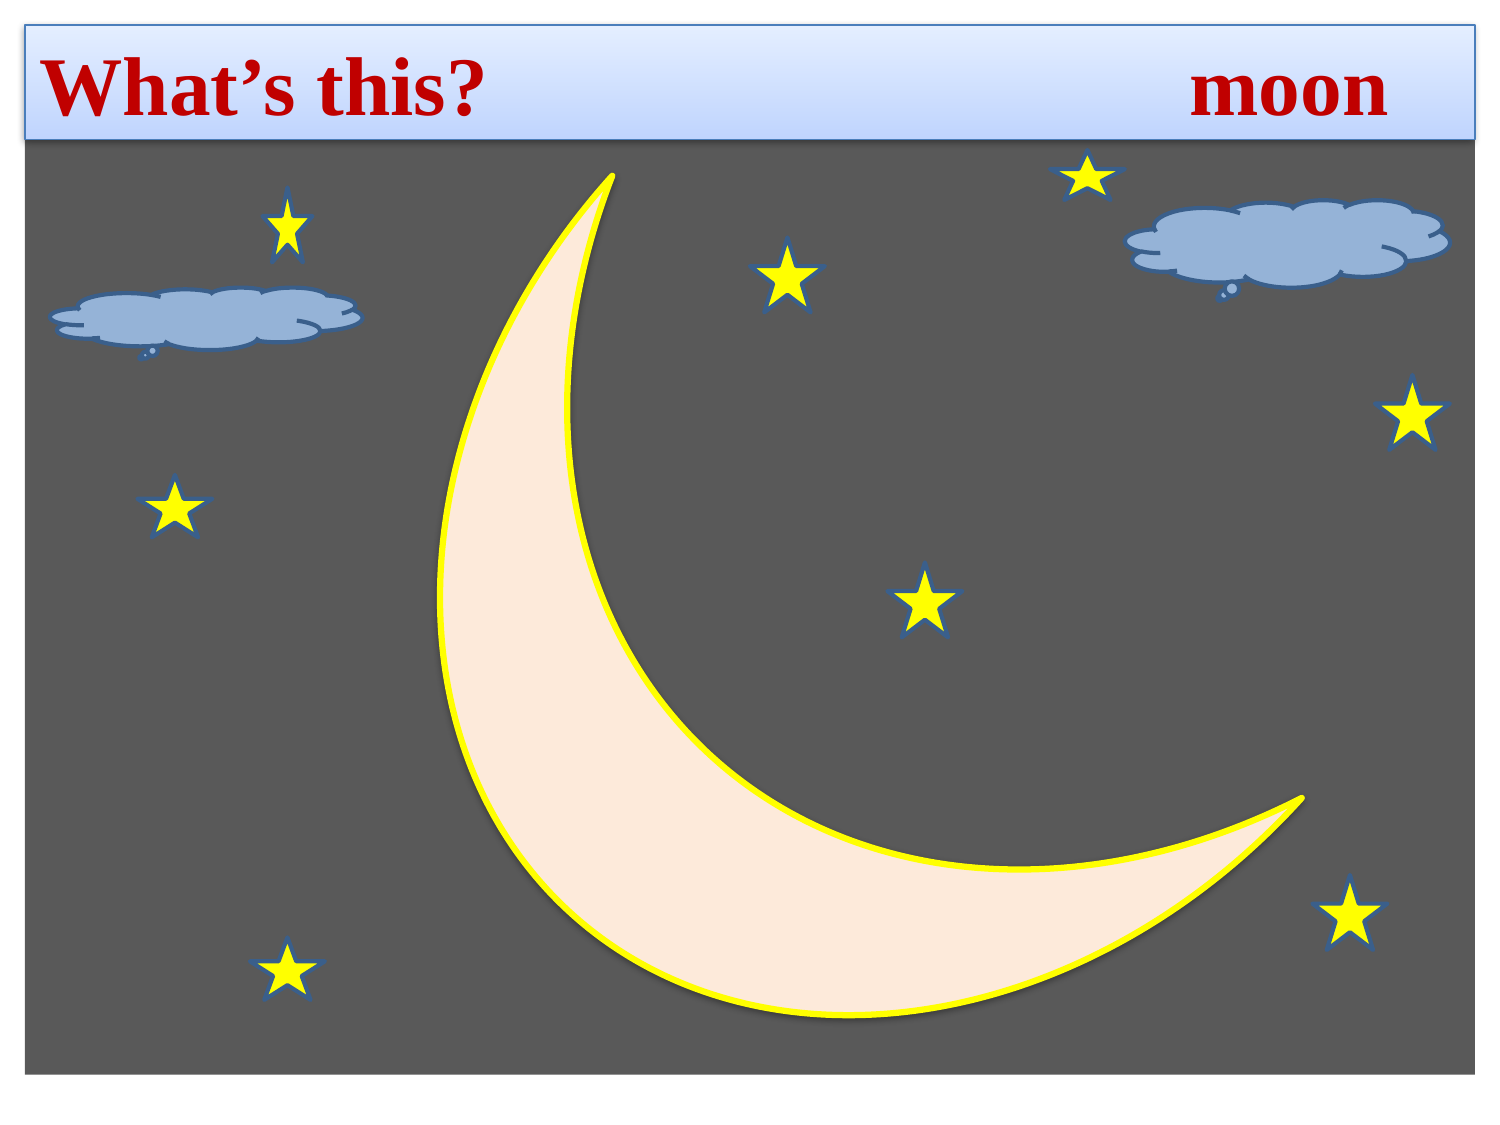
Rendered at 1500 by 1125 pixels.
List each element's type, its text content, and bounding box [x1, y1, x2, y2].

text_box [247, 935, 327, 1002]
text_box [135, 472, 215, 540]
text_box [47, 285, 365, 362]
text_box [260, 185, 315, 265]
text_box [747, 235, 827, 315]
text_box [436, 172, 1305, 1019]
text_box [1310, 872, 1390, 952]
text_box [24, 147, 1475, 1075]
text_box [1047, 148, 1127, 202]
text_box What’s this? [24, 24, 1174, 140]
text_box [1122, 198, 1453, 303]
text_box moon [1174, 24, 1475, 140]
text_box [1372, 372, 1452, 452]
text_box [885, 560, 965, 640]
